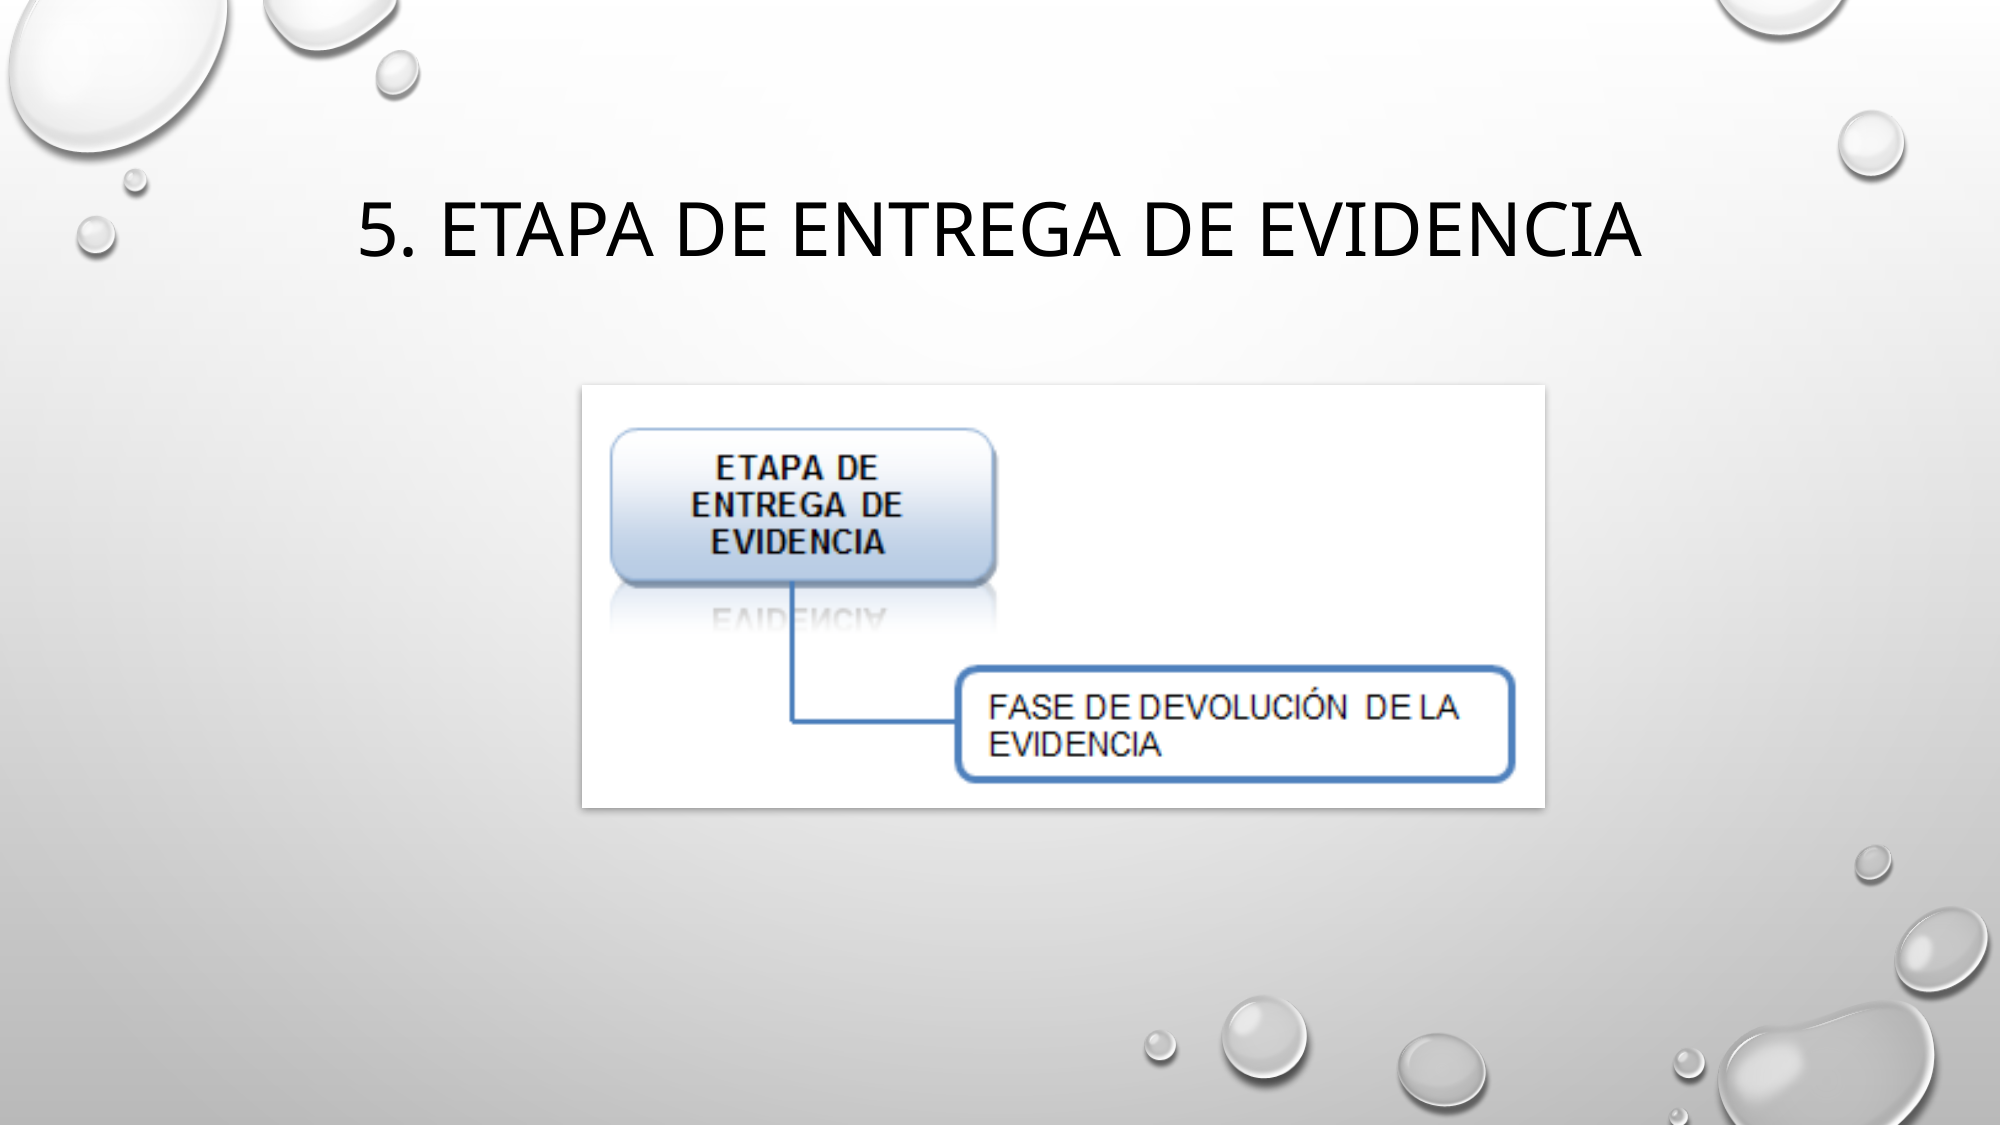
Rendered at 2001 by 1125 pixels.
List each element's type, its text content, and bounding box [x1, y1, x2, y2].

title 5. Etapa de Entrega de Evidencia [149, 101, 1851, 364]
picture [0, 0, 2000, 1125]
